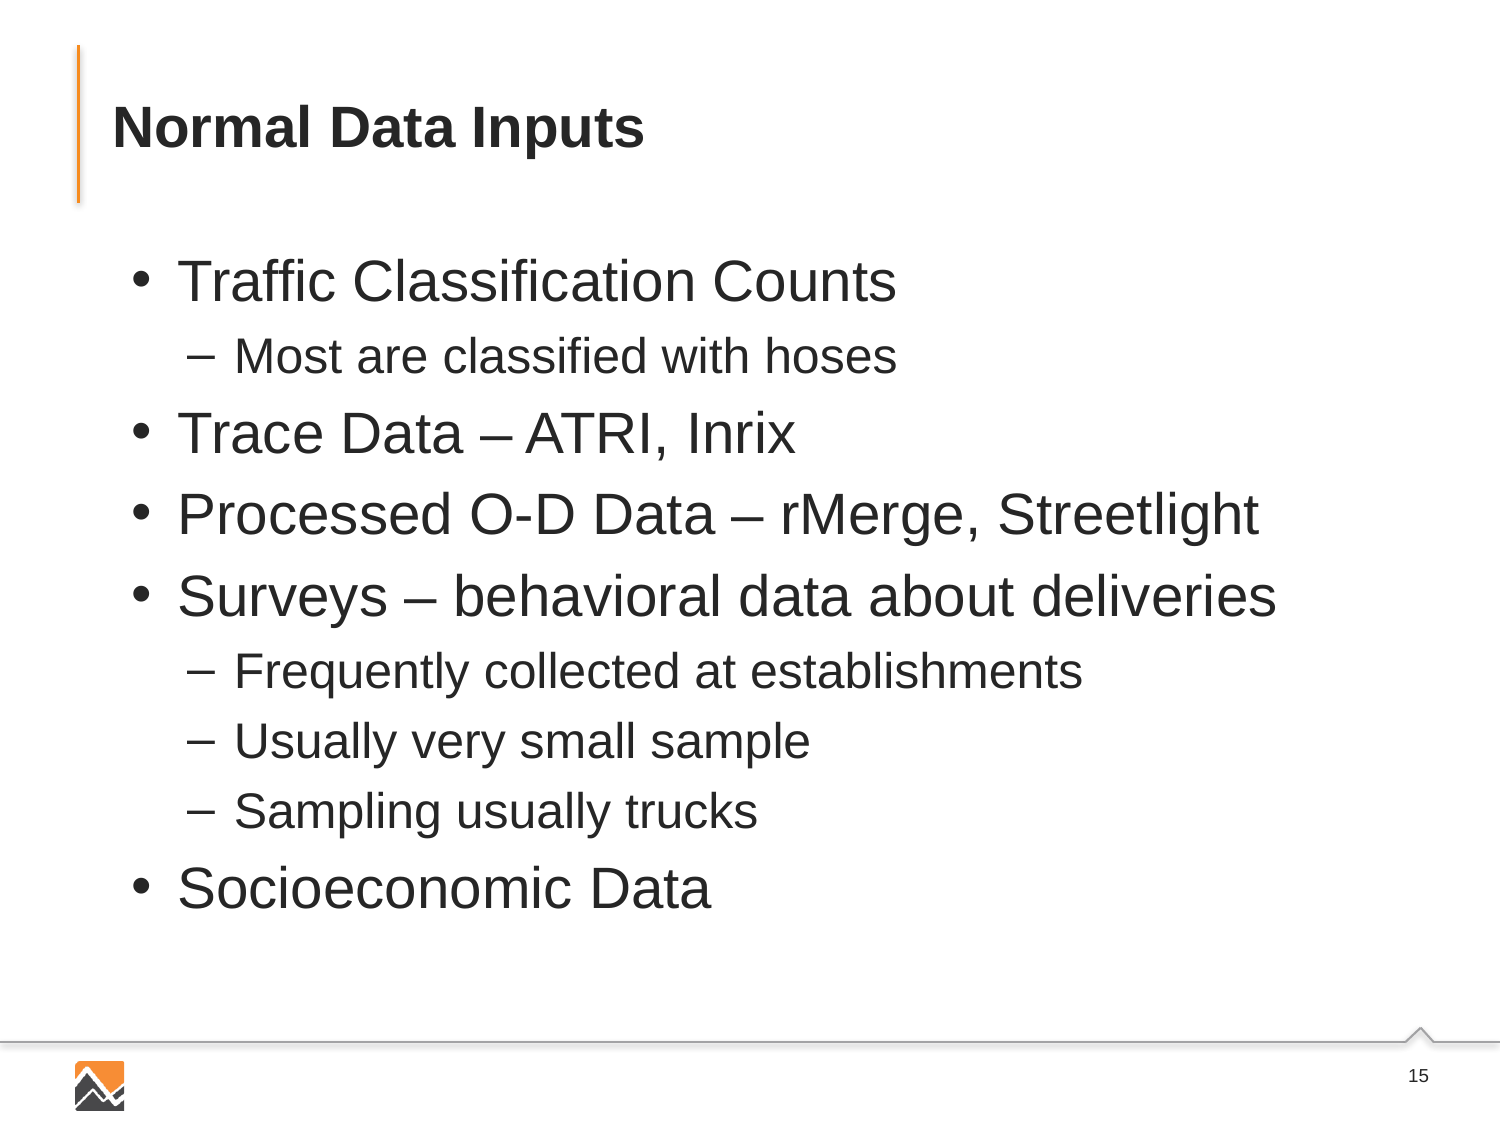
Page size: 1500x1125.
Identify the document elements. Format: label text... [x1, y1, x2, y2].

title Normal Data Inputs [97, 45, 1425, 203]
list Traffic Classification Counts Most are classified with hoses Trace Data – ATRI, Inrix Processed O-D Data – rMerge, Streetlight Surveys – behavioral data about deliveries Frequently collected at establishments Usually very small sample Sampling usually trucks Socioeconomic Data [97, 235, 1425, 1019]
